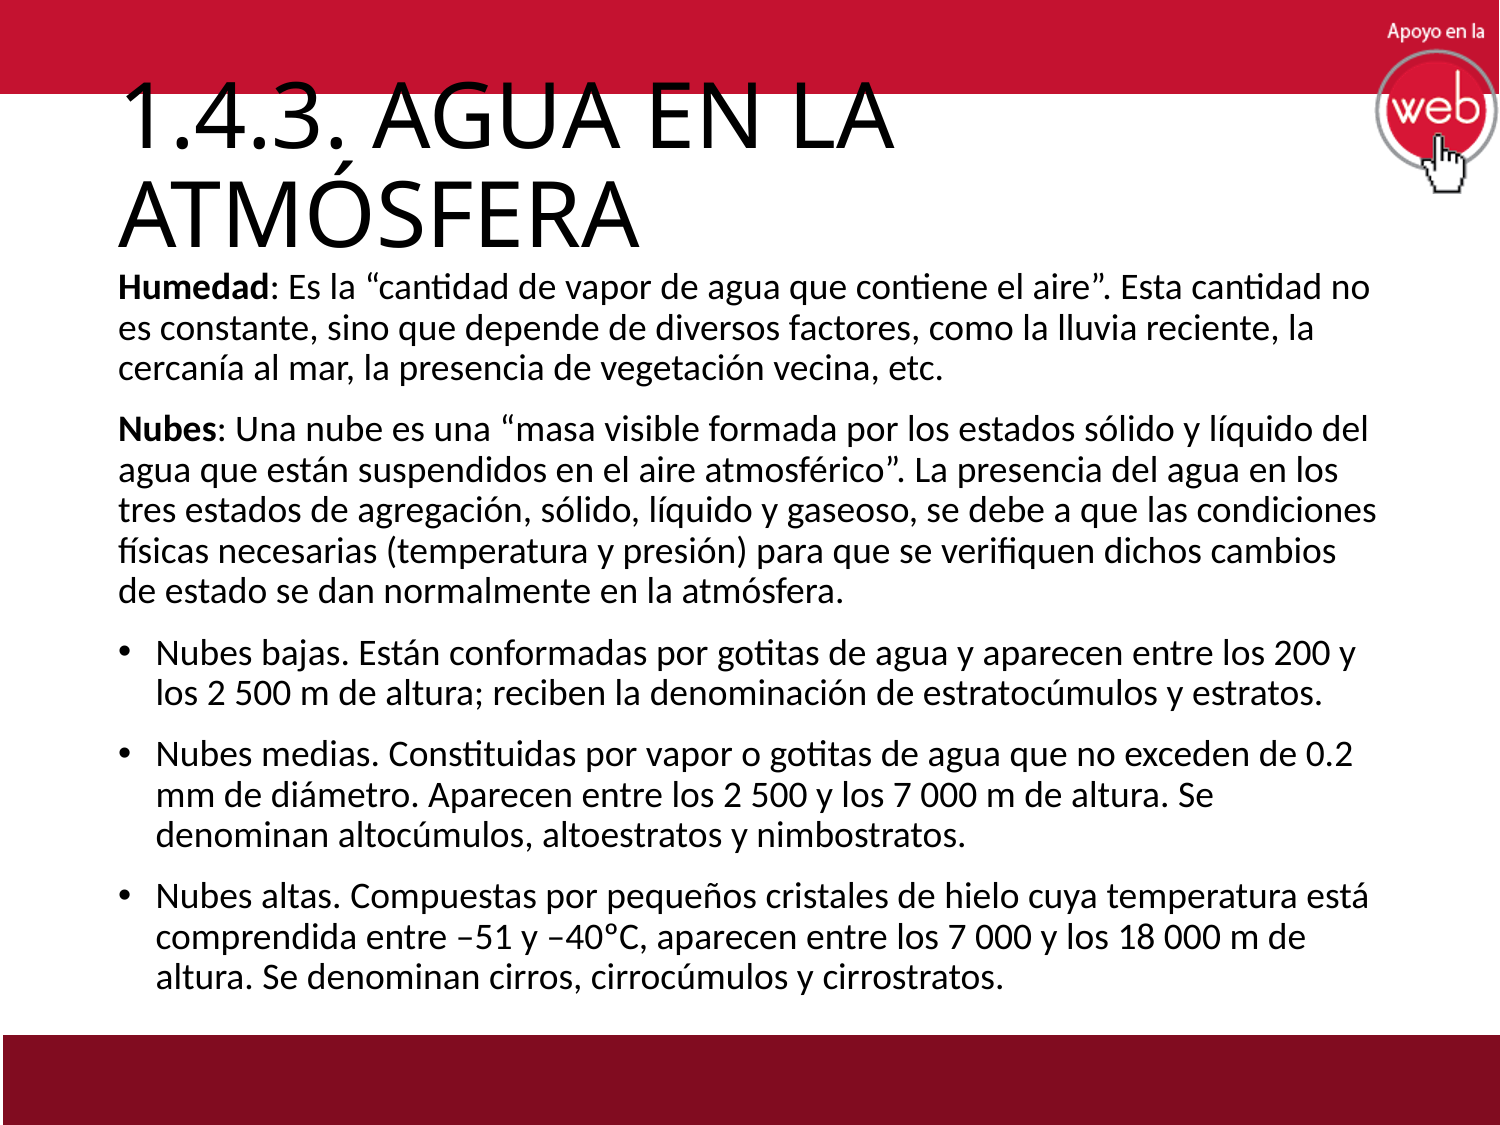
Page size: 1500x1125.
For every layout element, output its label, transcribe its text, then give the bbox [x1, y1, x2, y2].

picture [0, 0, 1500, 1125]
title 1.4.3. AGUA EN LA ATMÓSFERA [103, 59, 1397, 259]
list Humedad: Es la “cantidad de vapor de agua que contiene el aire”. Esta cantidad no es constante, sino que depende de diversos factores, como la lluvia reciente, la cercanía al mar, la presencia de vegetación vecina, etc. Nubes: Una nube es una “masa visible formada por los estados sólido y líquido del agua que están suspendidos en el aire atmosférico”. La presencia del agua en los tres estados de agregación, sólido, líquido y gaseoso, se debe a que las condiciones físicas necesarias (temperatura y presión) para que se verifiquen dichos cambios de estado se dan normalmente en la atmósfera. Nubes bajas. Están conformadas por gotitas de agua y aparecen entre los 200 y los 2 500 m de altura; reciben la denominación de estratocúmulos y estratos. Nubes medias. Constituidas por vapor o gotitas de agua que no exceden de 0.2 mm de diámetro. Aparecen entre los 2 500 y los 7 000 m de altura. Se denominan altocúmulos, altoestratos y nimbostratos. Nubes altas. Compuestas por pequeños cristales de hielo cuya temperatura está comprendida entre –51 y –40ºC, aparecen entre los 7 000 y los 18 000 m de altura. Se denominan cirros, cirrocúmulos y cirrostratos. [103, 259, 1397, 974]
